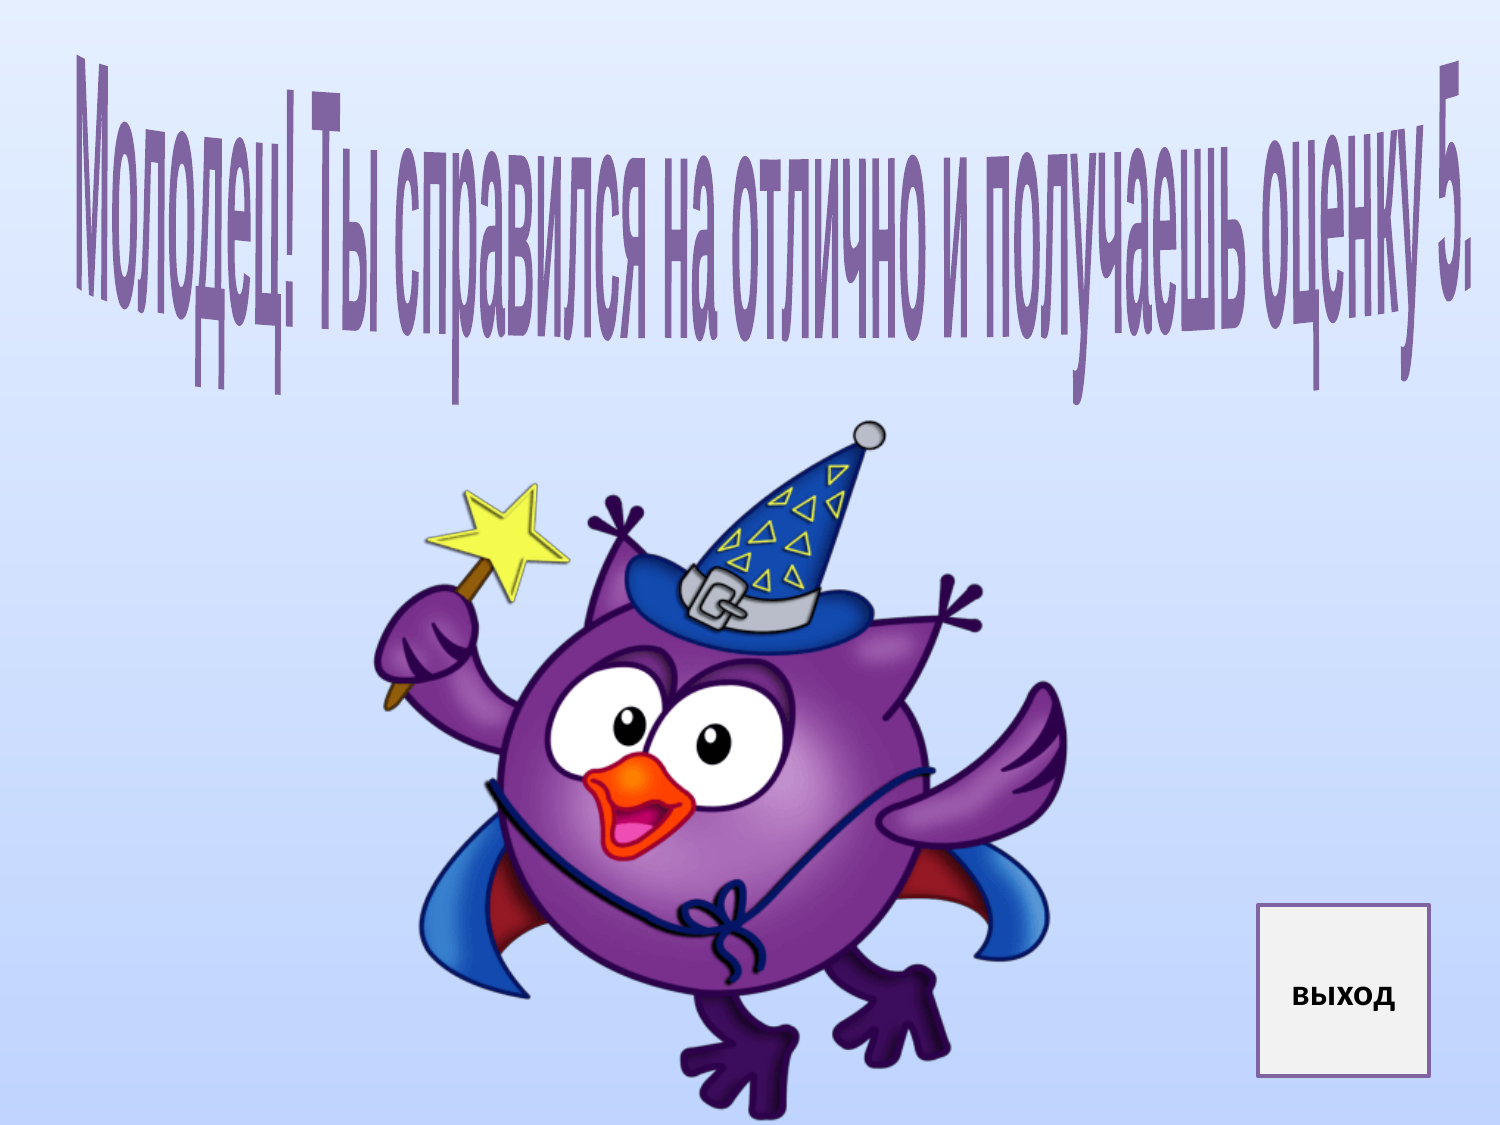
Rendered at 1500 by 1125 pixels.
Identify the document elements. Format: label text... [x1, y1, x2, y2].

picture [348, 396, 1102, 1125]
text_box выход [1256, 903, 1431, 1078]
